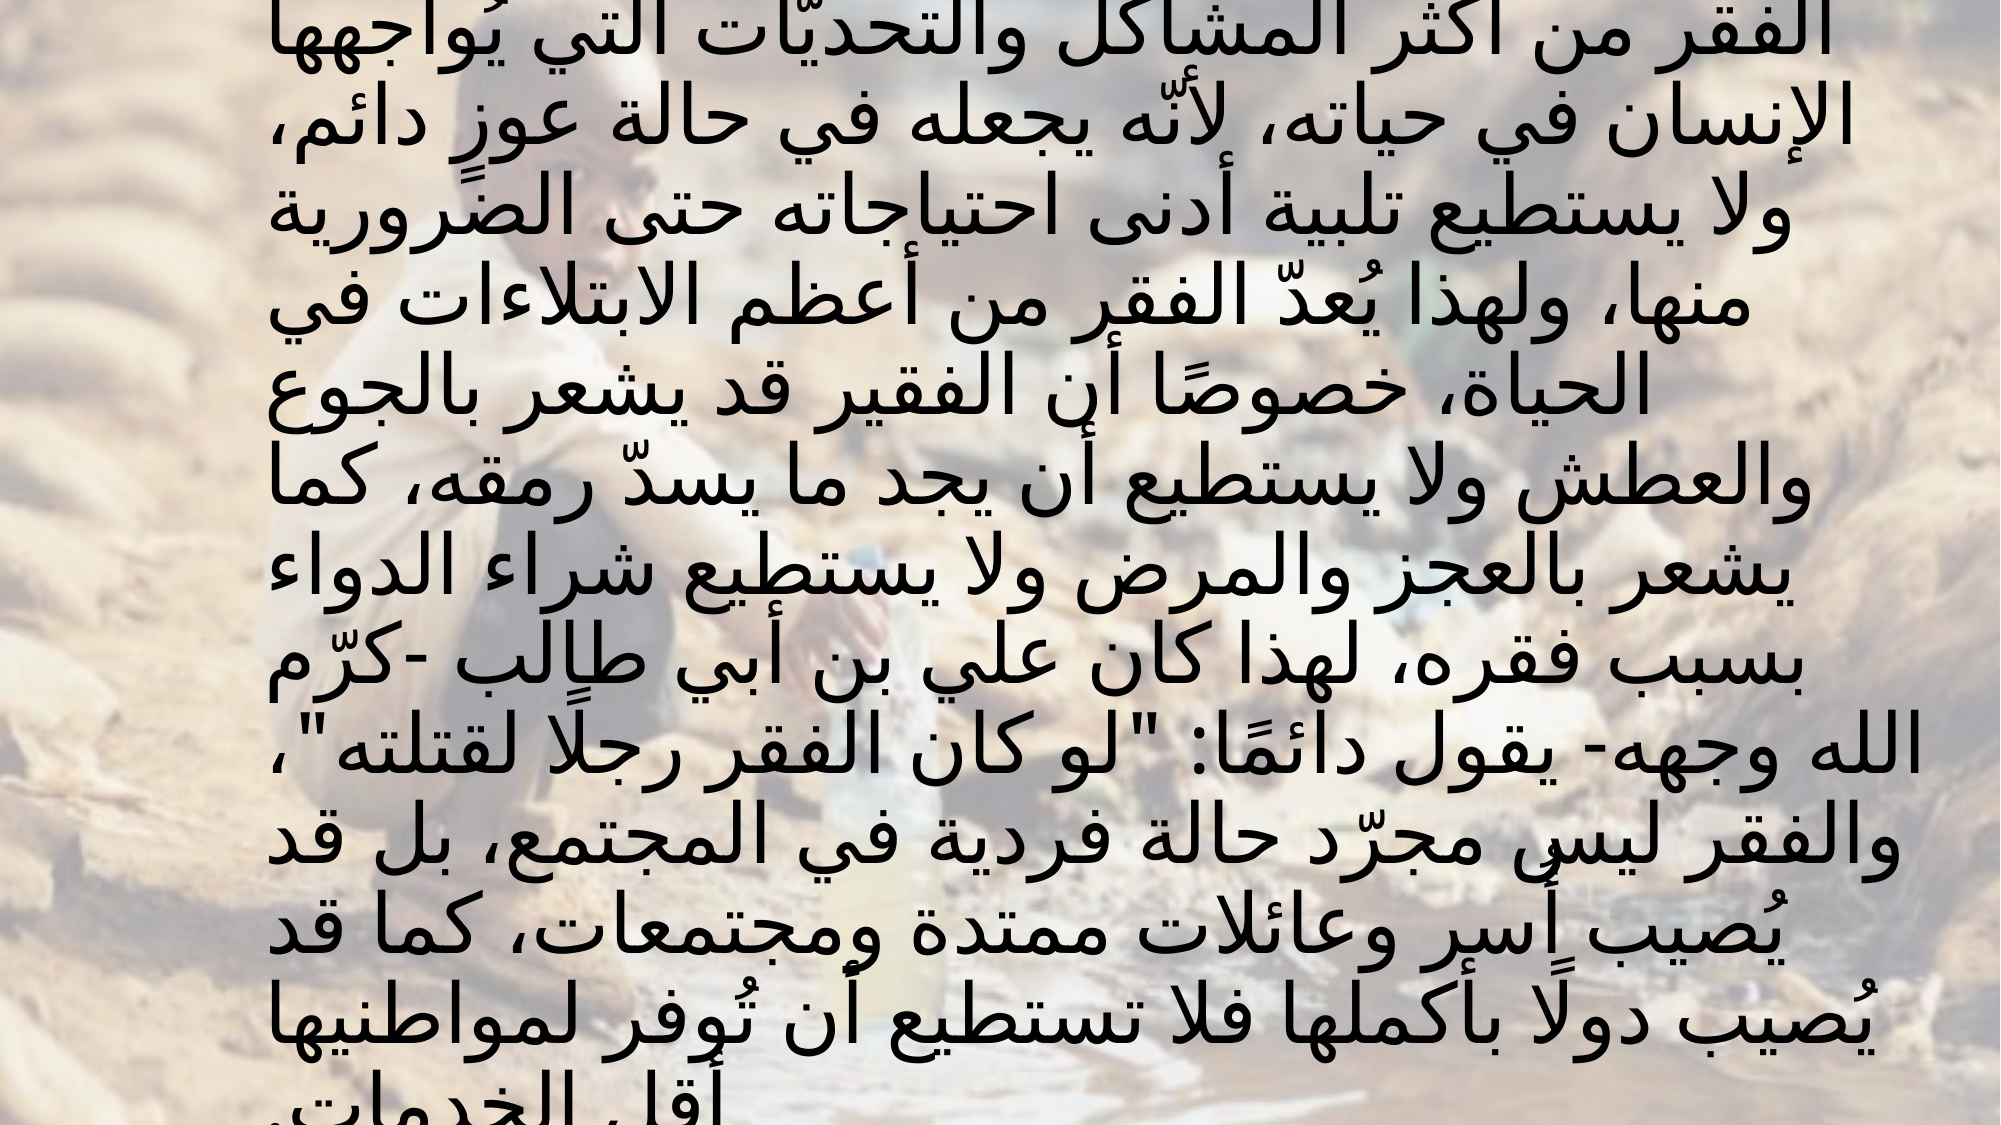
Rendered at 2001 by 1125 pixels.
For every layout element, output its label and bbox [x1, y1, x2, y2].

list [0, 0, 2000, 1125]
